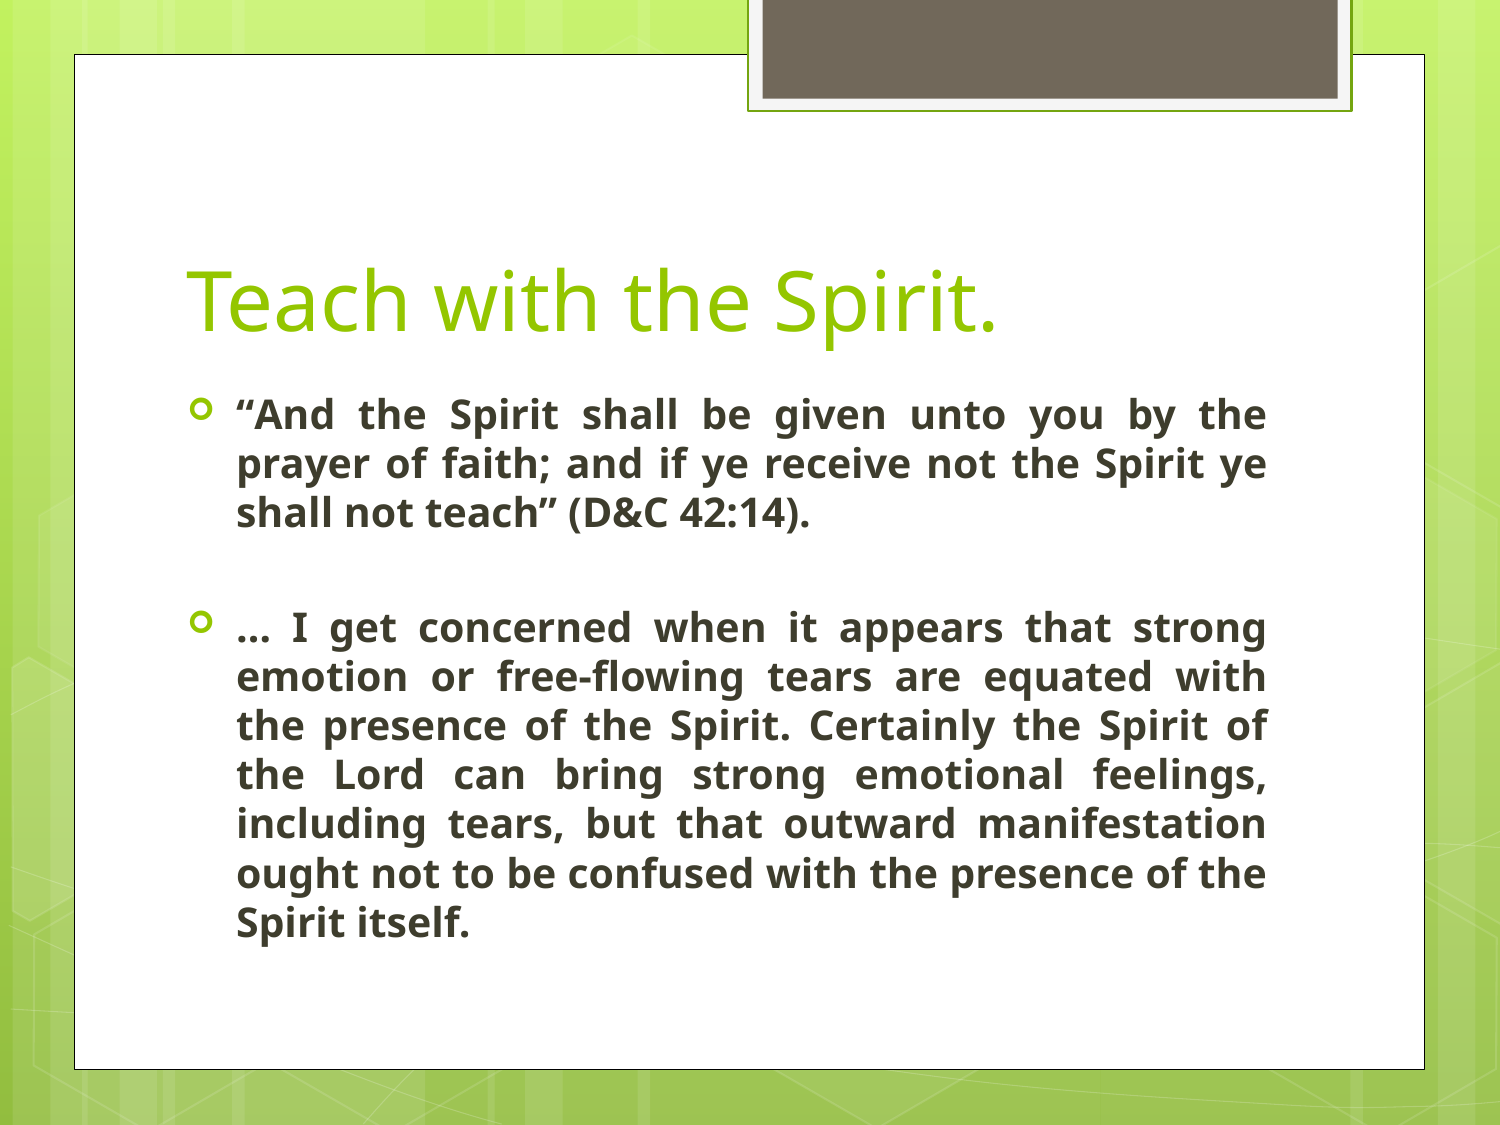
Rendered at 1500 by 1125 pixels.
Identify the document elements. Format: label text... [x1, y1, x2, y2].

title Teach with the Spirit. [171, 168, 1324, 357]
list “And the Spirit shall be given unto you by the prayer of faith; and if ye receive not the Spirit ye shall not teach” (D&C 42:14). … I get concerned when it appears that strong emotion or free-flowing tears are equated with the presence of the Spirit. Certainly the Spirit of the Lord can bring strong emotional feelings, including tears, but that outward manifestation ought not to be confused with the presence of the Spirit itself. [171, 381, 1283, 957]
